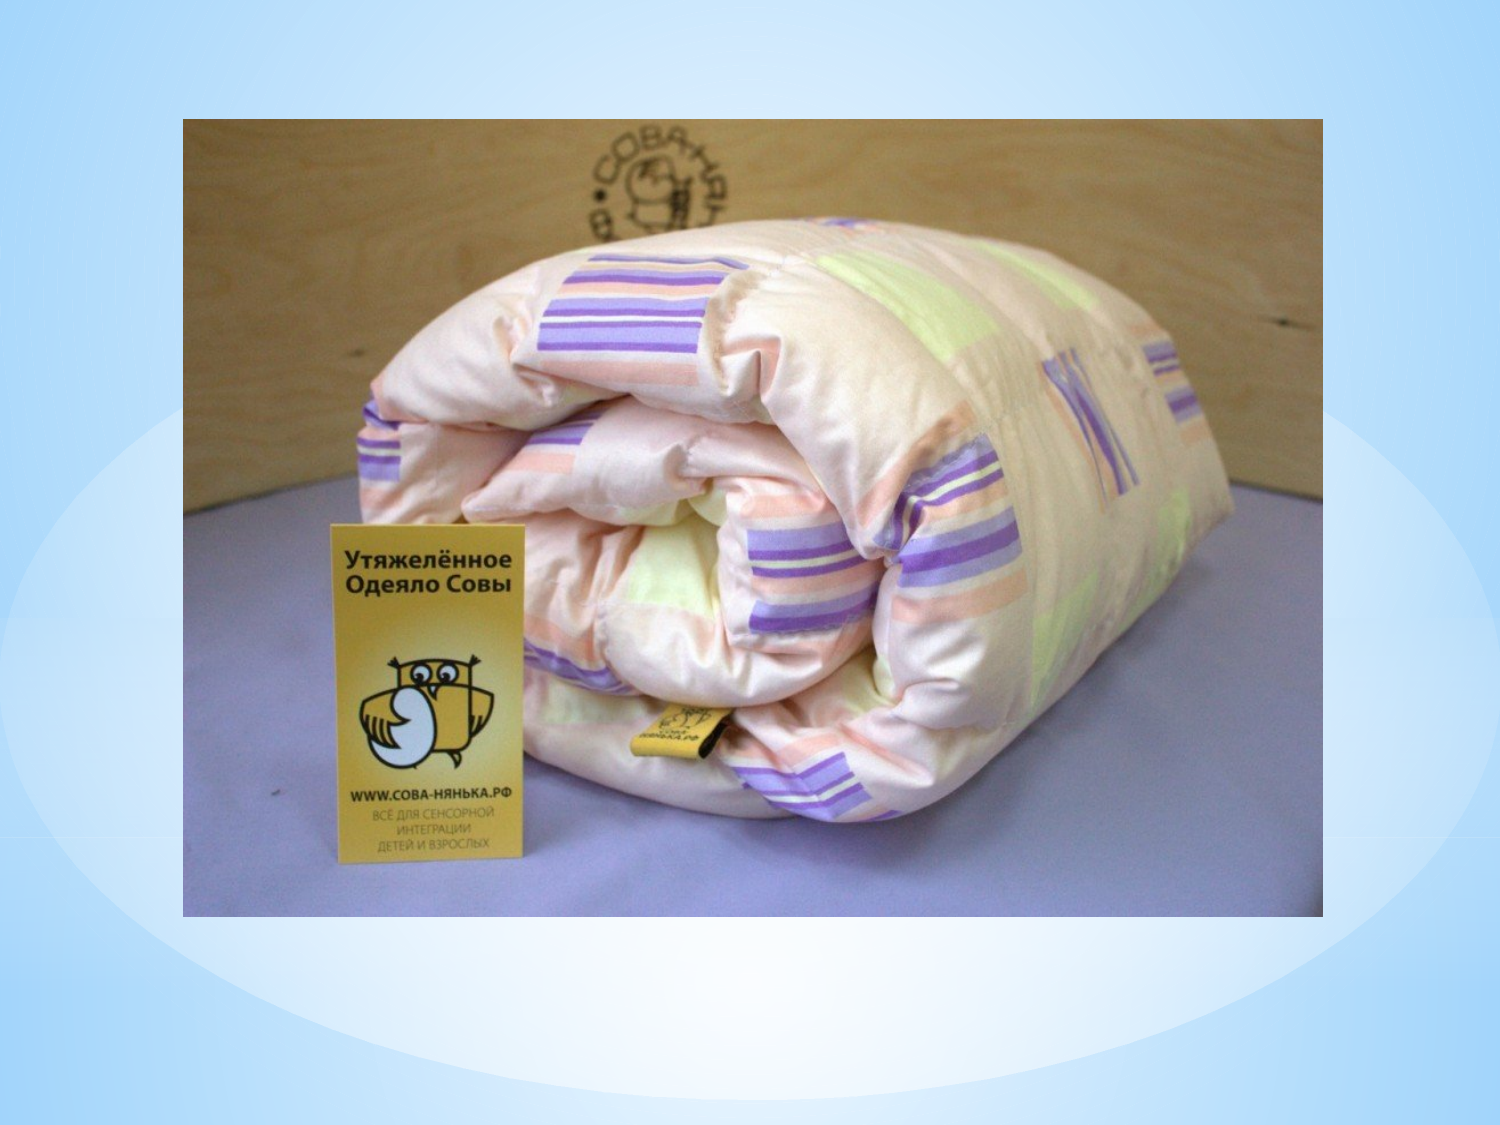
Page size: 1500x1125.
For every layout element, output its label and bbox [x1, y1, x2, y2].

list [182, 119, 1323, 918]
